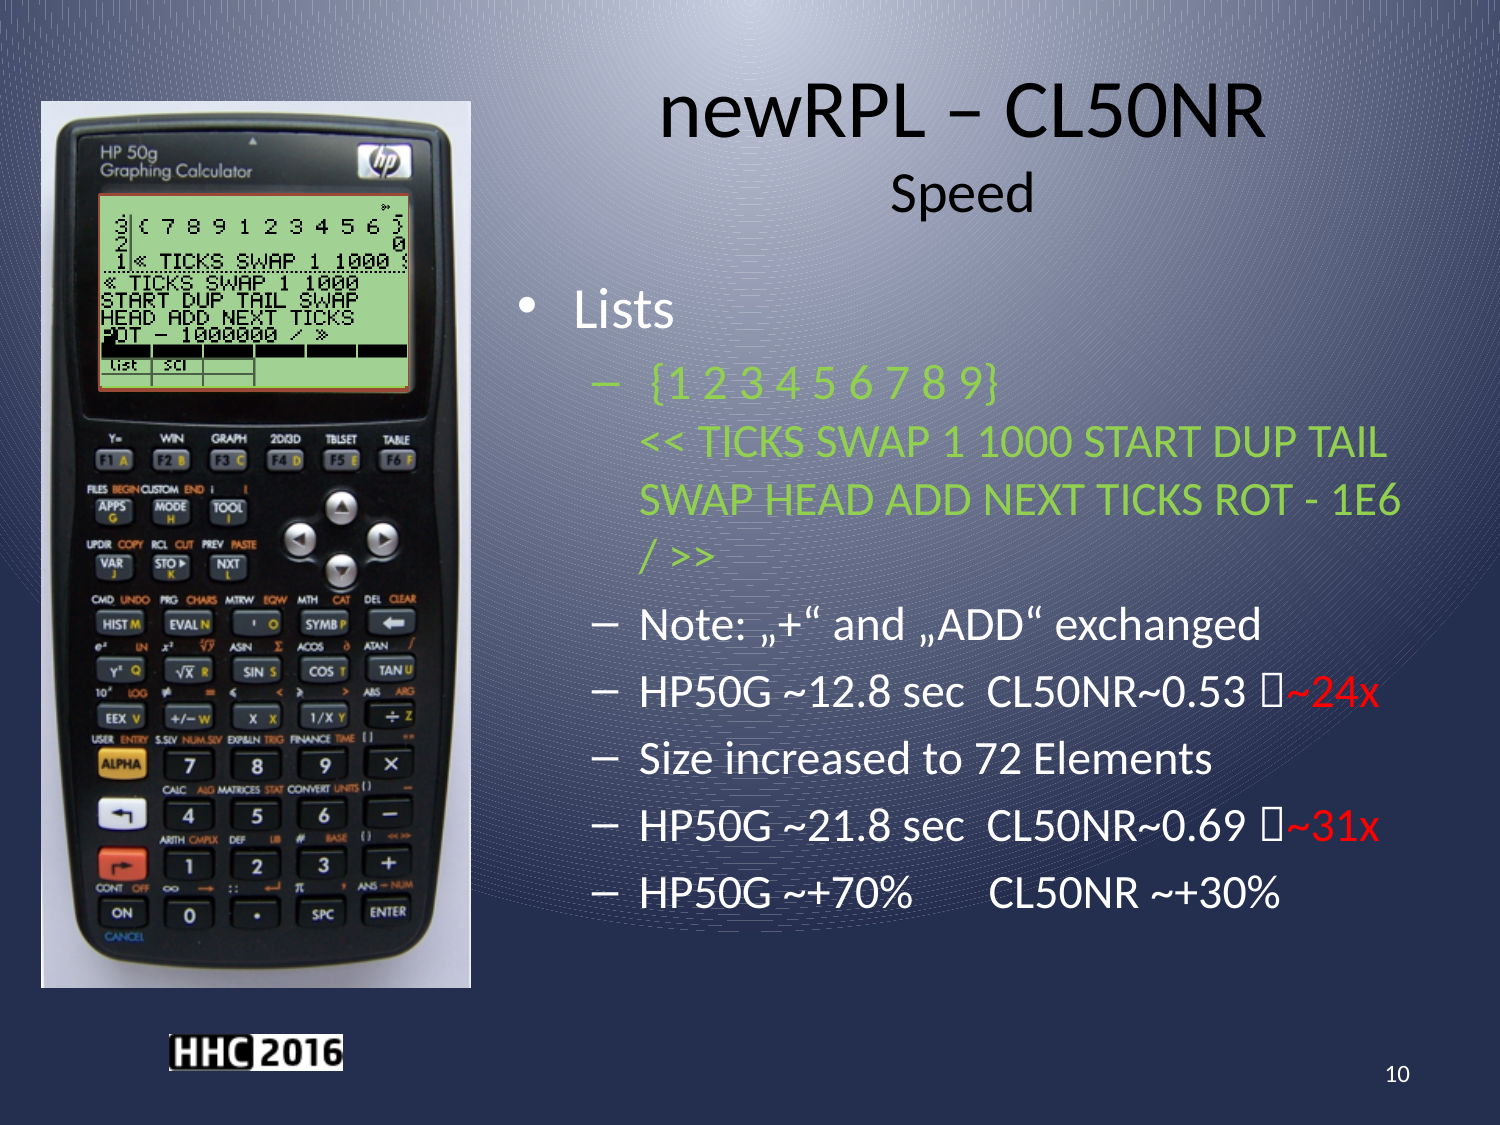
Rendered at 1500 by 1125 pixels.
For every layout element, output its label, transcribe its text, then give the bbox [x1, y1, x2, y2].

picture [41, 101, 471, 988]
picture [169, 1034, 343, 1071]
title newRPL – CL50NR Speed [501, 45, 1425, 233]
list Lists {1 2 3 4 5 6 7 8 9} << TICKS SWAP 1 1000 START DUP TAIL SWAP HEAD ADD NEXT TICKS ROT - 1E6 / >> Note: „+“ and „ADD“ exchanged HP50G ~12.8 sec CL50NR~0.53 ~24x Size increased to 72 Elements HP50G ~21.8 sec CL50NR~0.69 ~31x HP50G ~+70% CL50NR ~+30% [501, 262, 1425, 1005]
slide_number 10 [1074, 1042, 1425, 1103]
